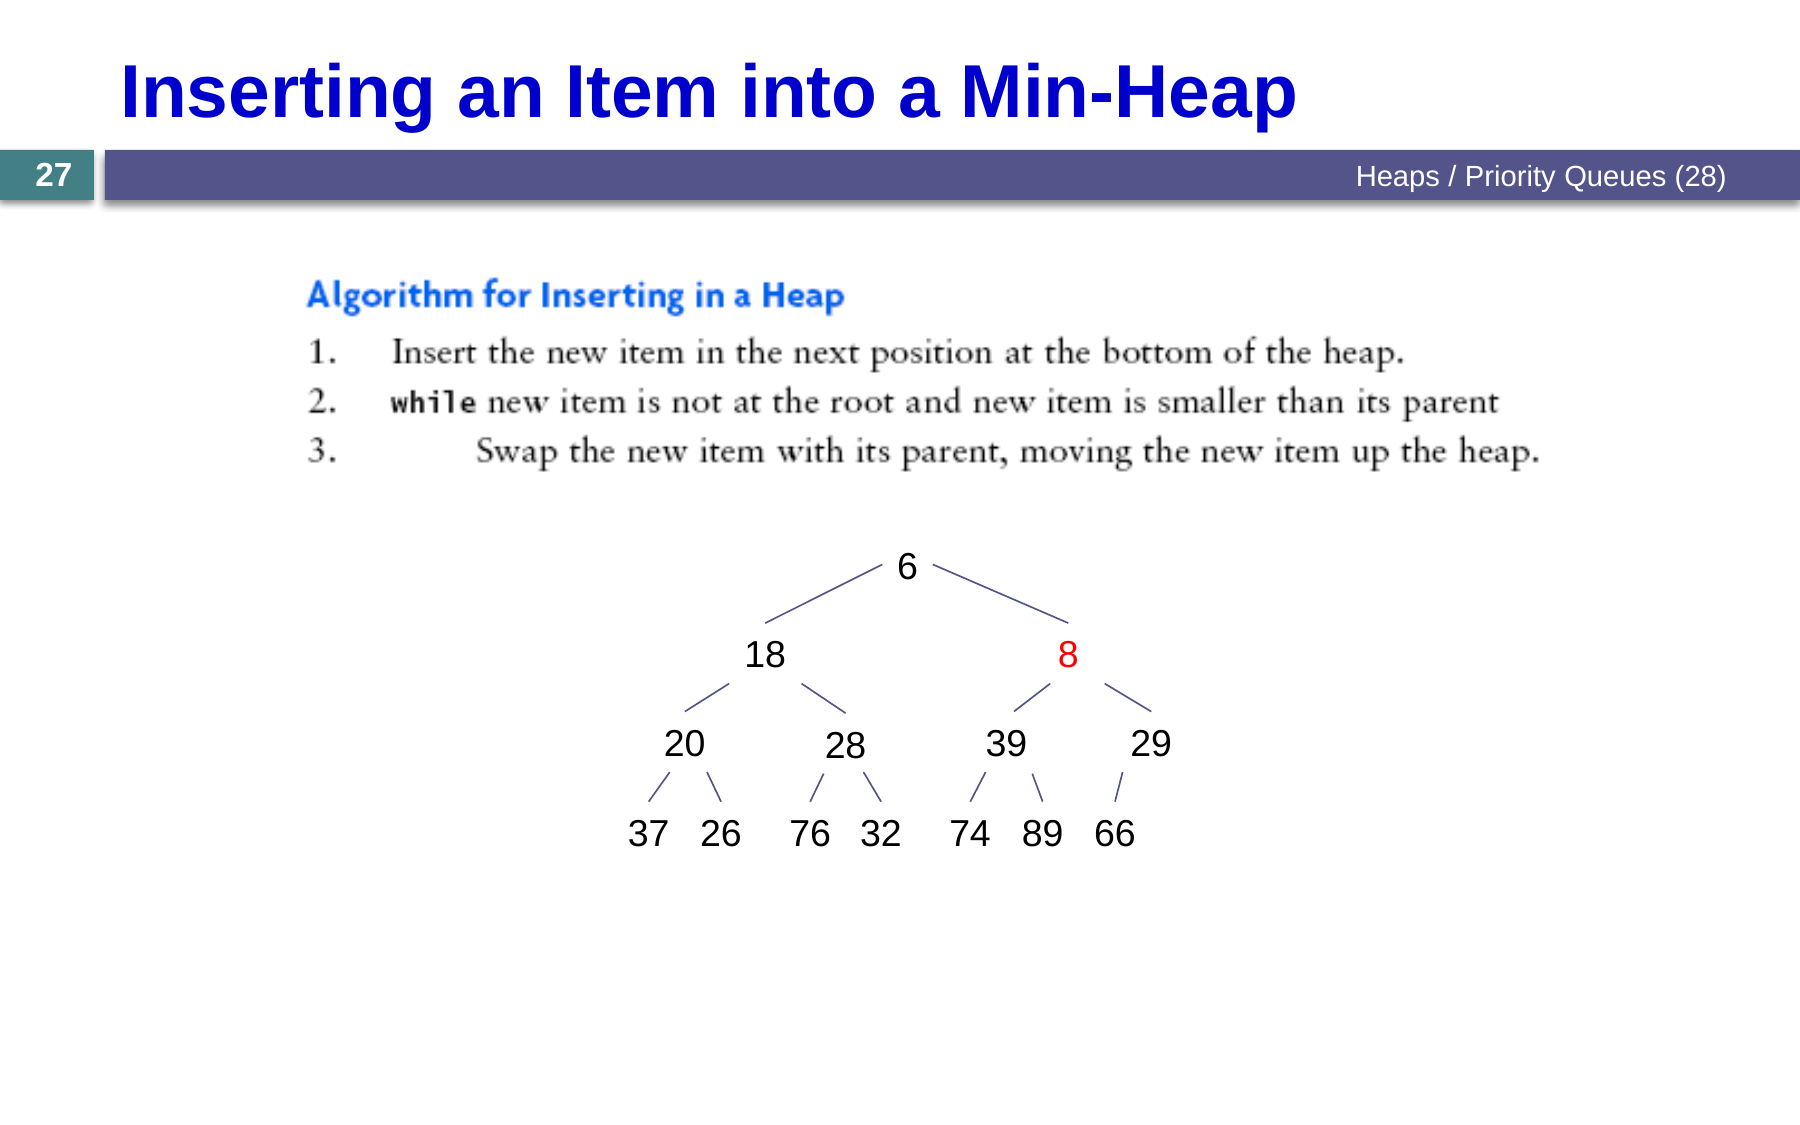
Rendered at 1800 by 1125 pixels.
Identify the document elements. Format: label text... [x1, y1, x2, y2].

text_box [612, 534, 1188, 863]
picture [299, 274, 1551, 475]
slide_number 27 [0, 150, 108, 196]
footer Heaps / Priority Queues (28) [675, 149, 1743, 202]
title Inserting an Item into a Min-Heap [105, 27, 1743, 149]
